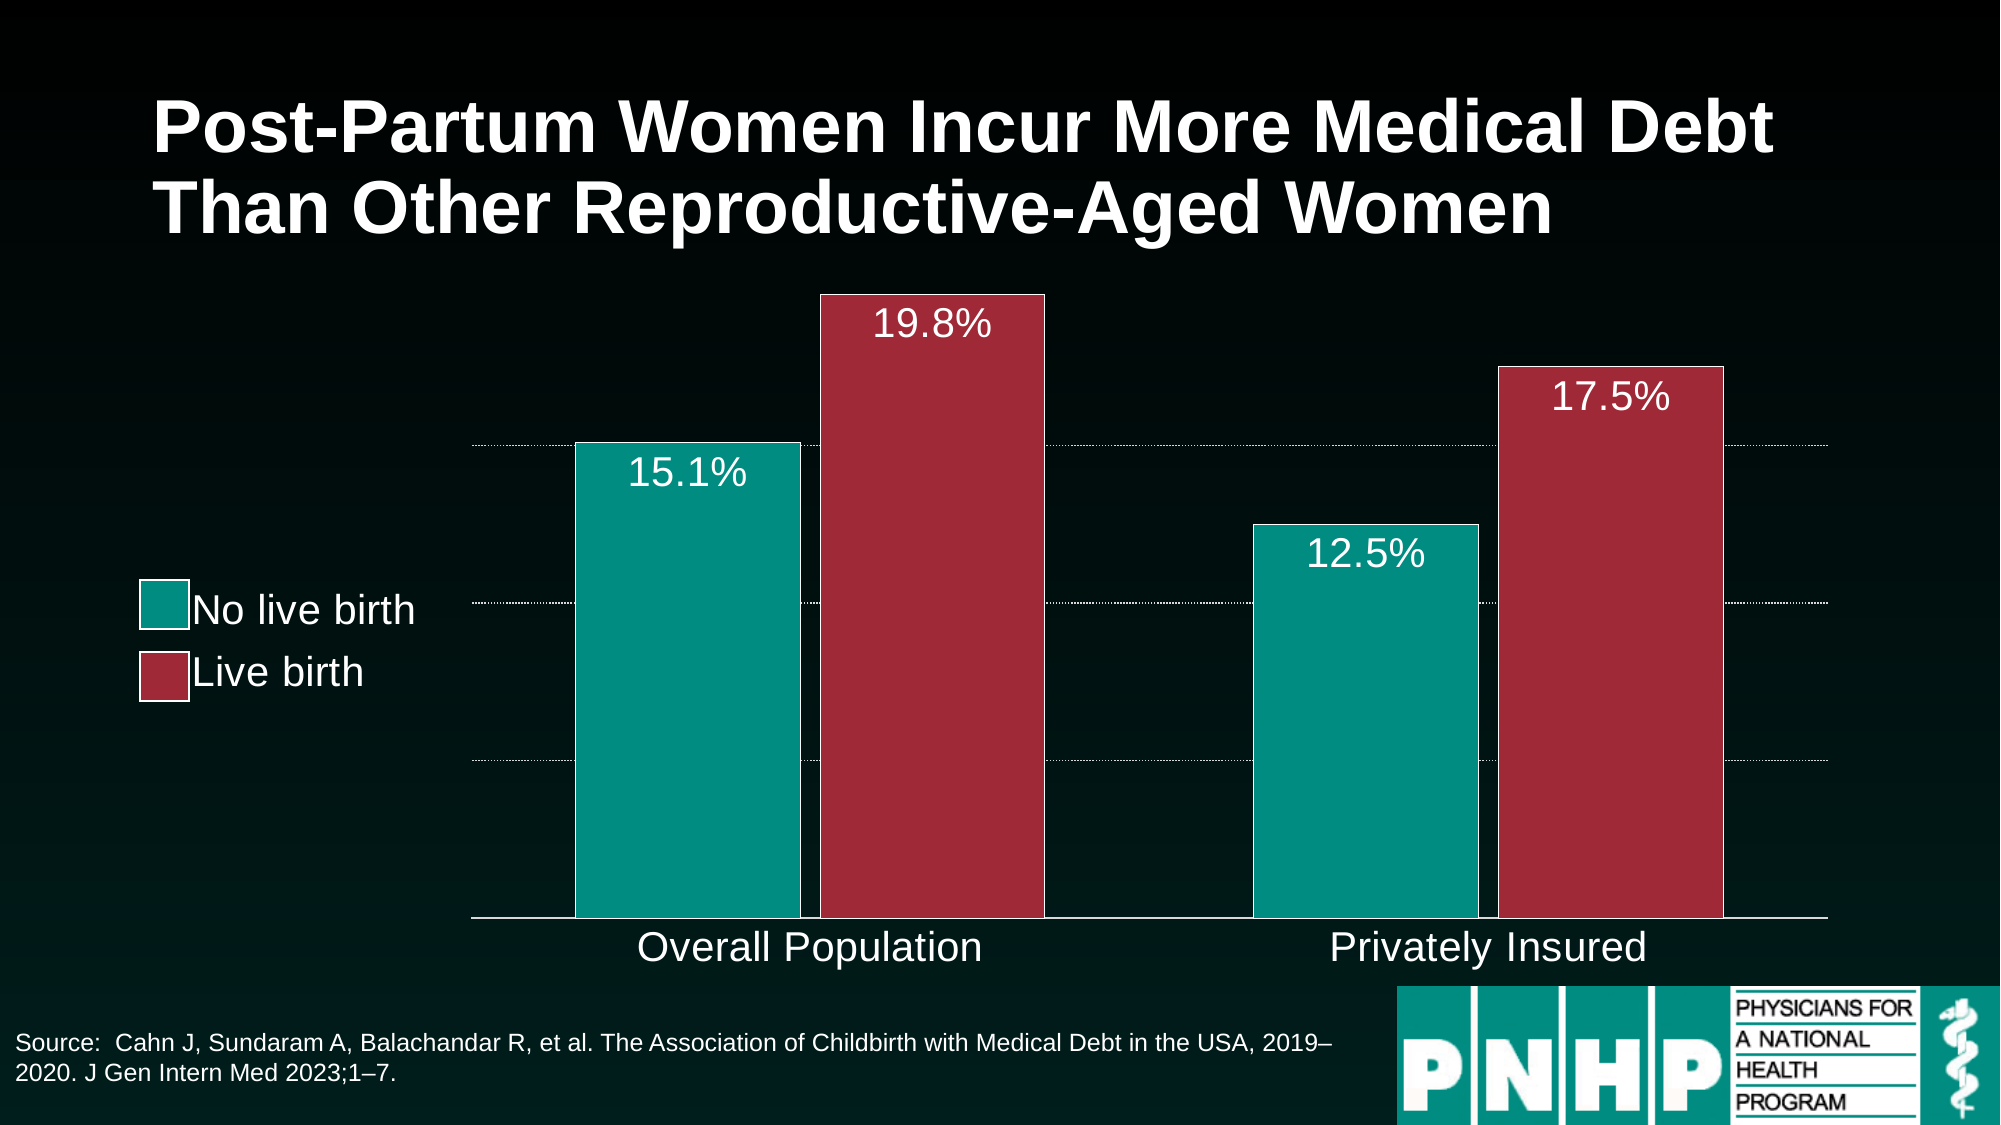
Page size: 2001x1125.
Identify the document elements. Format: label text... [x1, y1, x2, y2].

chart [137, 277, 1863, 986]
list Source: Cahn J, Sundaram A, Balachandar R, et al. The Association of Childbirth with Medical Debt in the USA, 2019–2020. J Gen Intern Med 2023;1–7. [0, 986, 1389, 1125]
title Post-Partum Women Incur More Medical Debt Than Other Reproductive-Aged Women [137, 59, 1863, 277]
picture [1397, 986, 2000, 1125]
